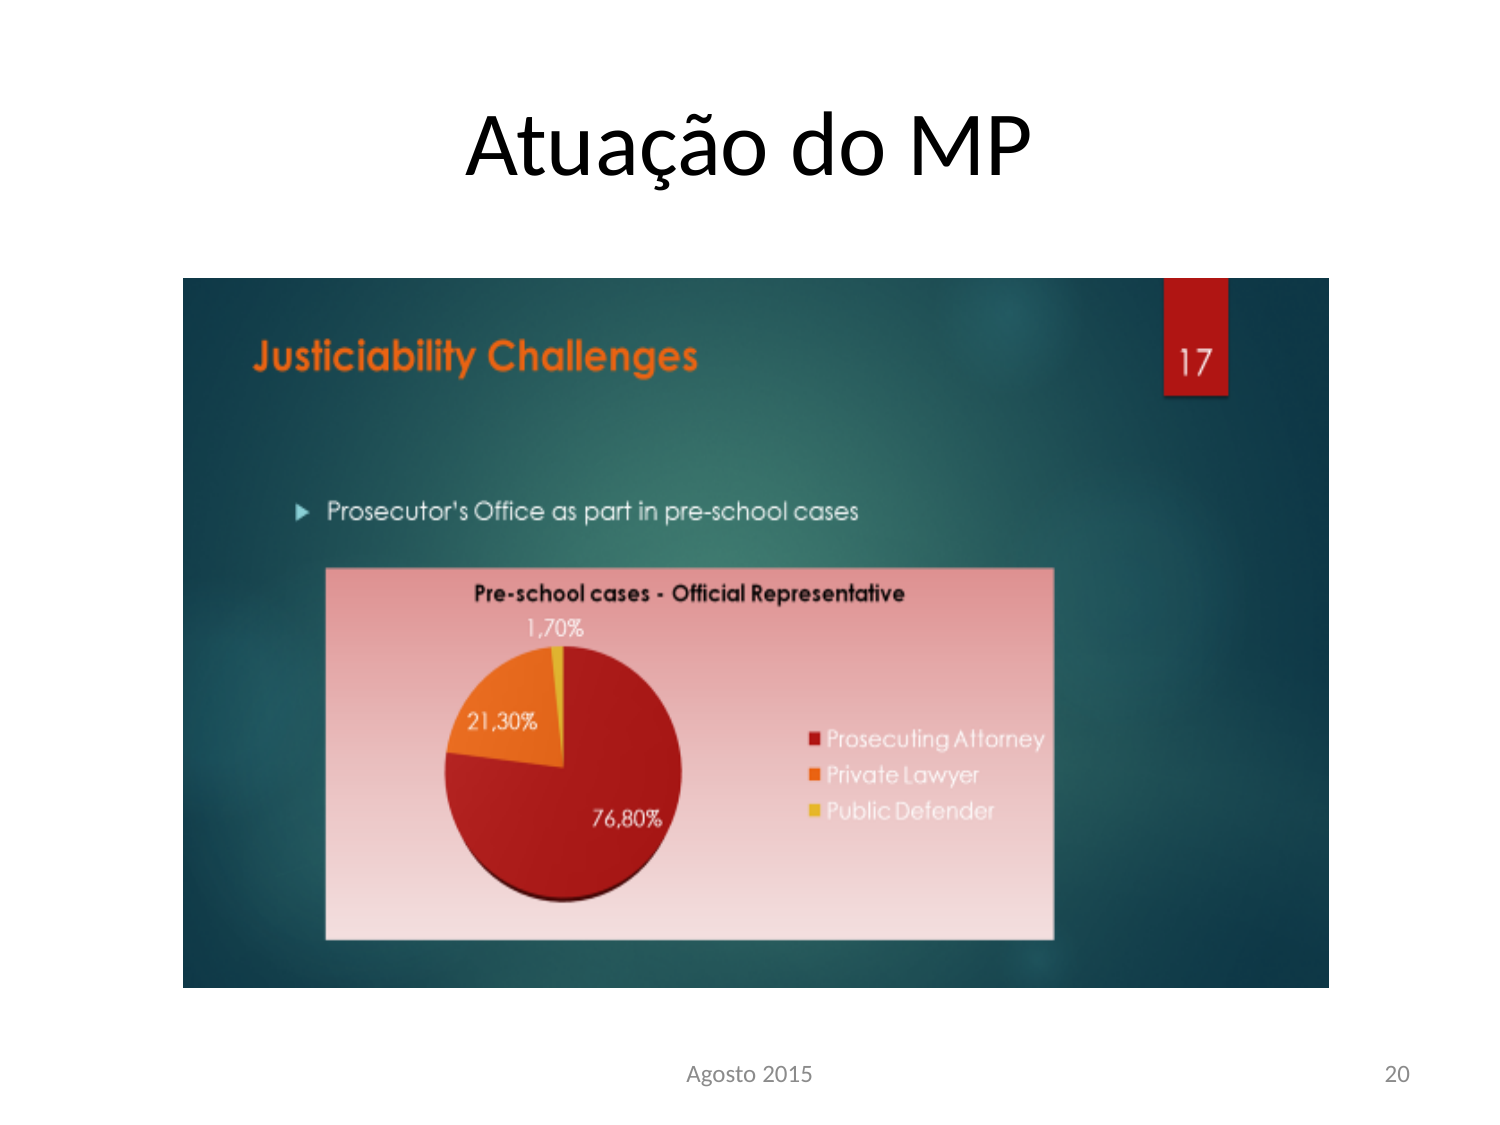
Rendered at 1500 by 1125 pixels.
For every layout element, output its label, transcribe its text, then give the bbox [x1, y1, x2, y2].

footer Agosto 2015 [512, 1042, 988, 1103]
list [182, 278, 1329, 988]
title Atuação do MP [75, 45, 1425, 233]
slide_number 20 [1074, 1042, 1425, 1103]
